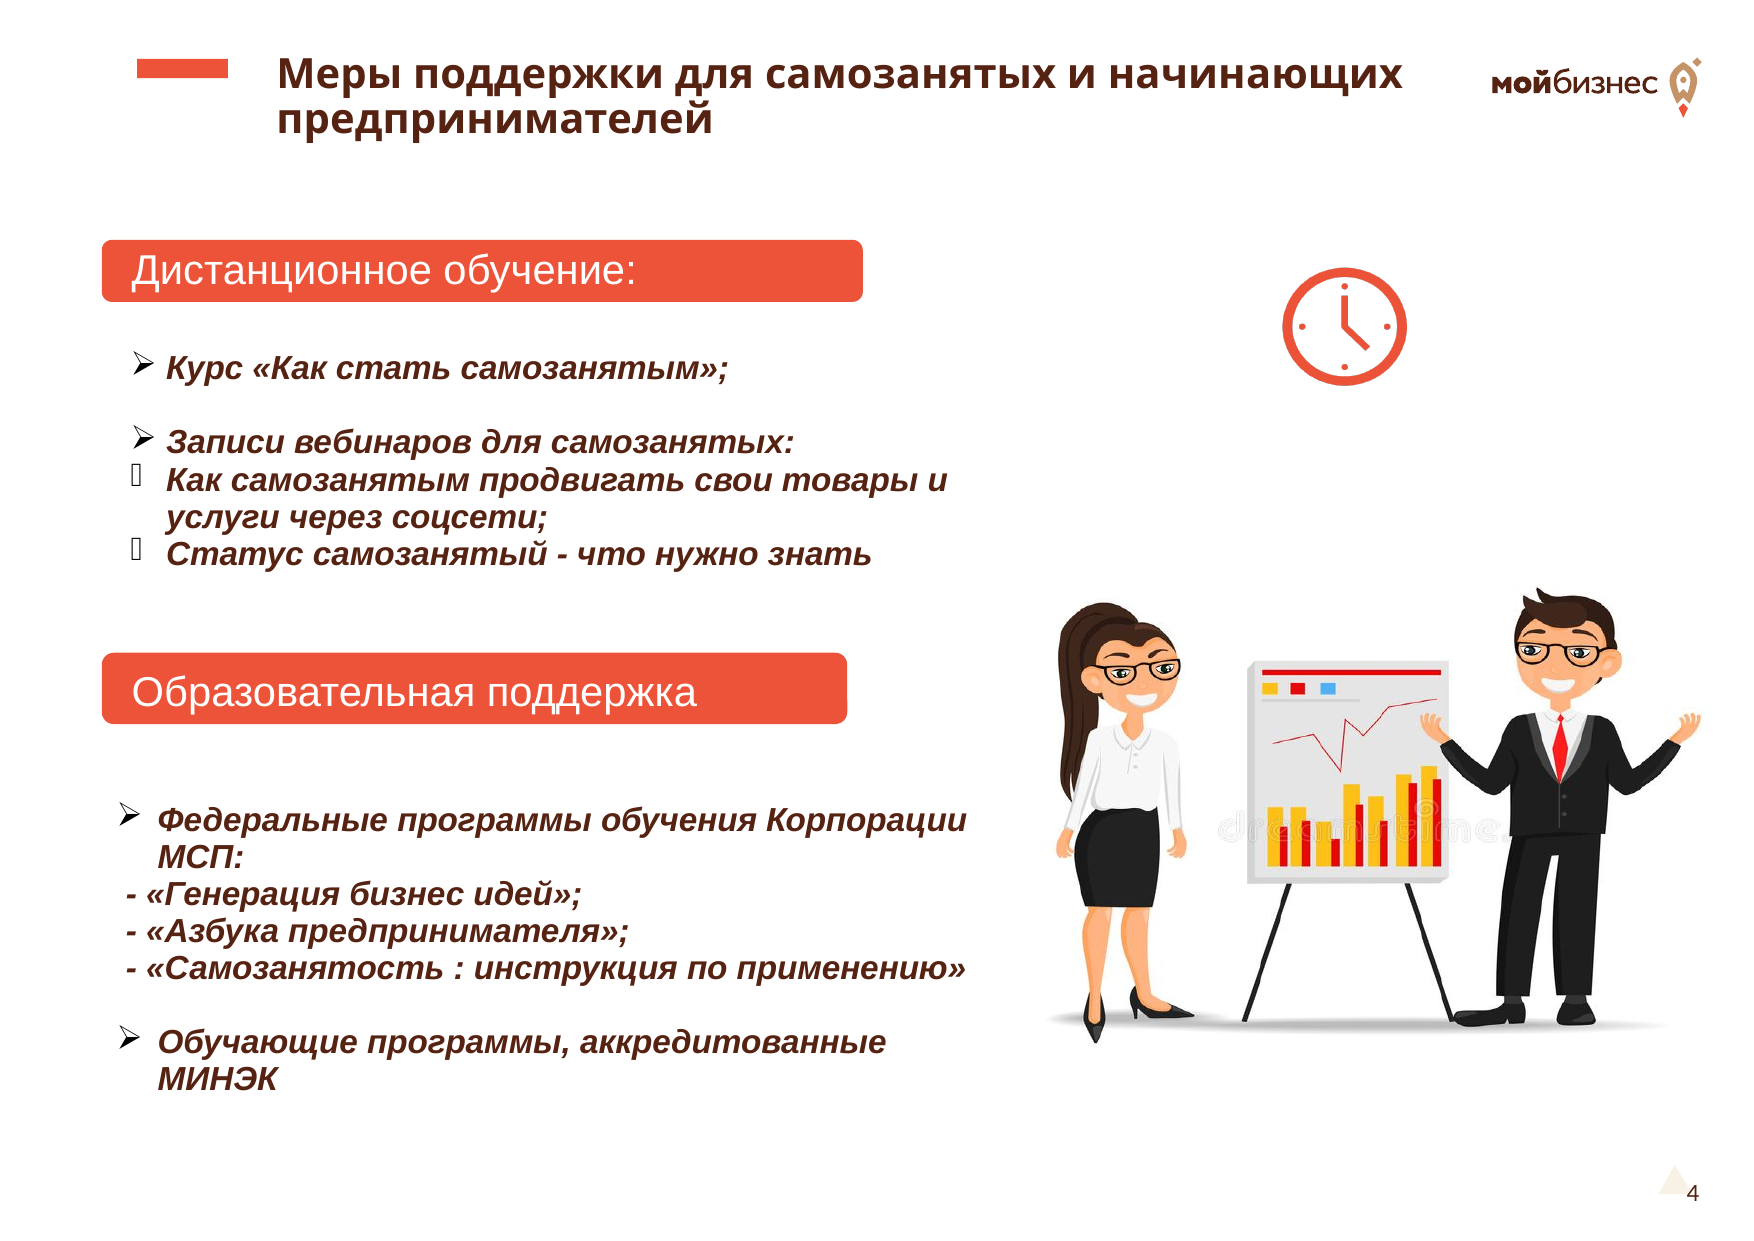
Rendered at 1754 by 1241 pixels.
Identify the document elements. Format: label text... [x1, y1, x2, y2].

text_box [99, 237, 865, 305]
text_box Федеральные программы обучения Корпорации МСП: - «Генерация бизнес идей»; - «Азбука предпринимателя»; - «Самозанятость : инструкция по применению» Обучающие программы, аккредитованные МИНЭК [101, 794, 1000, 1106]
text_box Образовательная поддержка [116, 662, 761, 724]
picture [979, 537, 1742, 1094]
text_box Курс «Как стать самозанятым»; Записи вебинаров для самозанятых: Как самозанятым продвигать свои товары и услуги через соцсети; Статус самозанятый - что нужно знать [115, 342, 997, 621]
picture [1266, 252, 1424, 401]
text_box [99, 650, 850, 727]
text_box Дистанционное обучение: [116, 239, 712, 302]
text_box Меры поддержки для самозанятых и начинающих предпринимателей [261, 53, 1493, 141]
